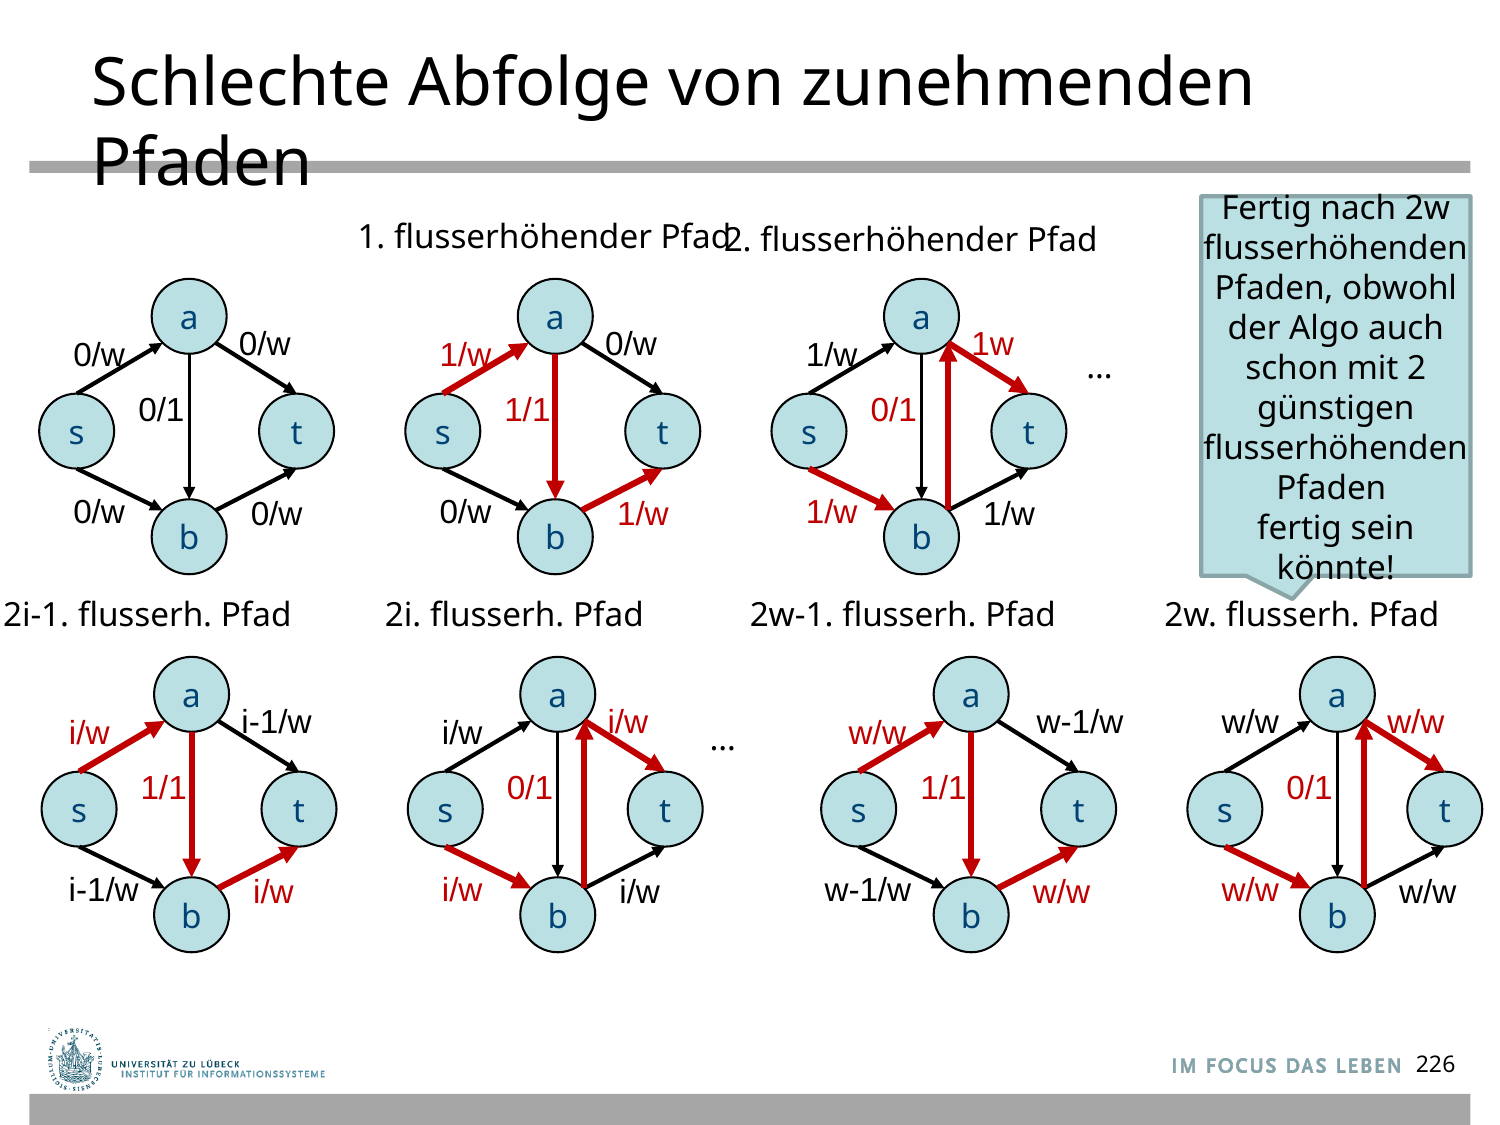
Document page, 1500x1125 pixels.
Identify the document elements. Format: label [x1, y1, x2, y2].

text_box [1187, 656, 1483, 953]
text_box [694, 709, 751, 765]
text_box [407, 656, 703, 953]
text_box [734, 586, 1072, 641]
text_box [1149, 194, 1473, 641]
title [76, 31, 1427, 114]
slide_number [1305, 1050, 1471, 1083]
text_box [1071, 338, 1128, 393]
text_box [0, 586, 307, 641]
text_box [41, 656, 337, 953]
text_box [771, 278, 1067, 575]
picture [1173, 1058, 1305, 1073]
text_box [370, 586, 659, 641]
text_box [342, 208, 1113, 266]
text_box [809, 656, 1139, 953]
text_box [405, 278, 701, 575]
text_box [39, 278, 335, 575]
